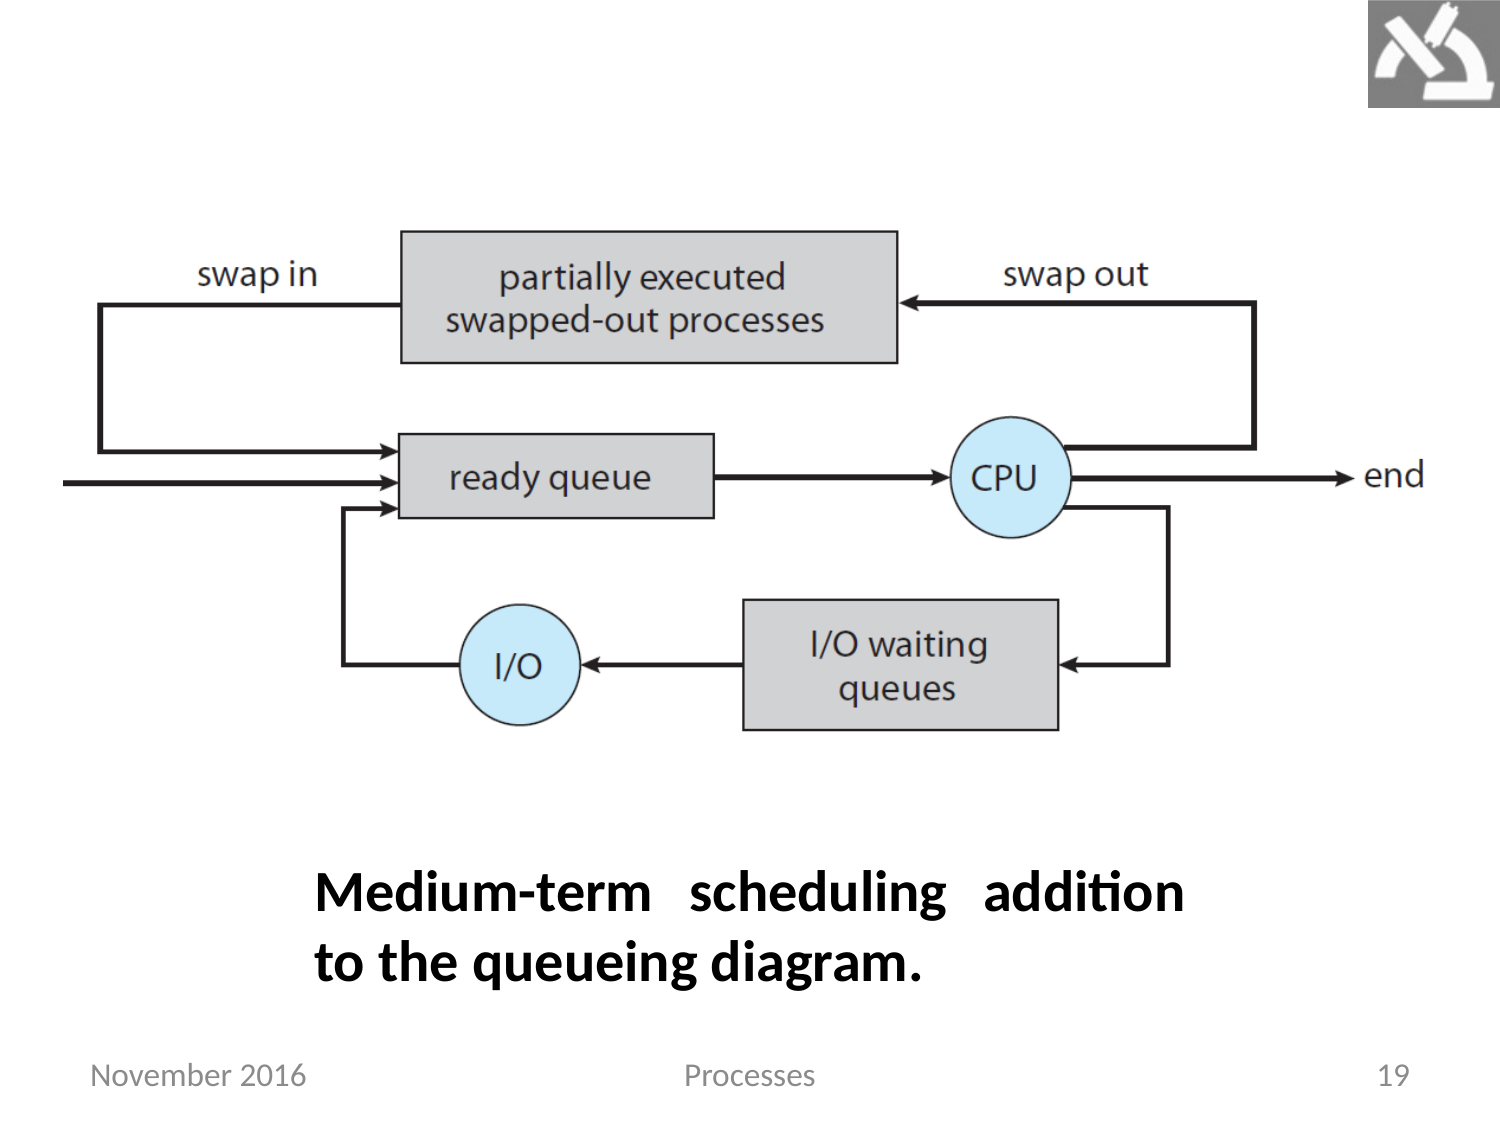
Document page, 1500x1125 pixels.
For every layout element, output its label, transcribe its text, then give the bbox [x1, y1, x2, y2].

text_box Medium-term scheduling addition to the queueing diagram. [299, 845, 1201, 1001]
picture [63, 207, 1437, 755]
footer Processes [512, 1042, 988, 1103]
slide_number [75, 1042, 425, 1103]
picture [1368, 0, 1500, 108]
slide_number 19 [1074, 1042, 1425, 1103]
